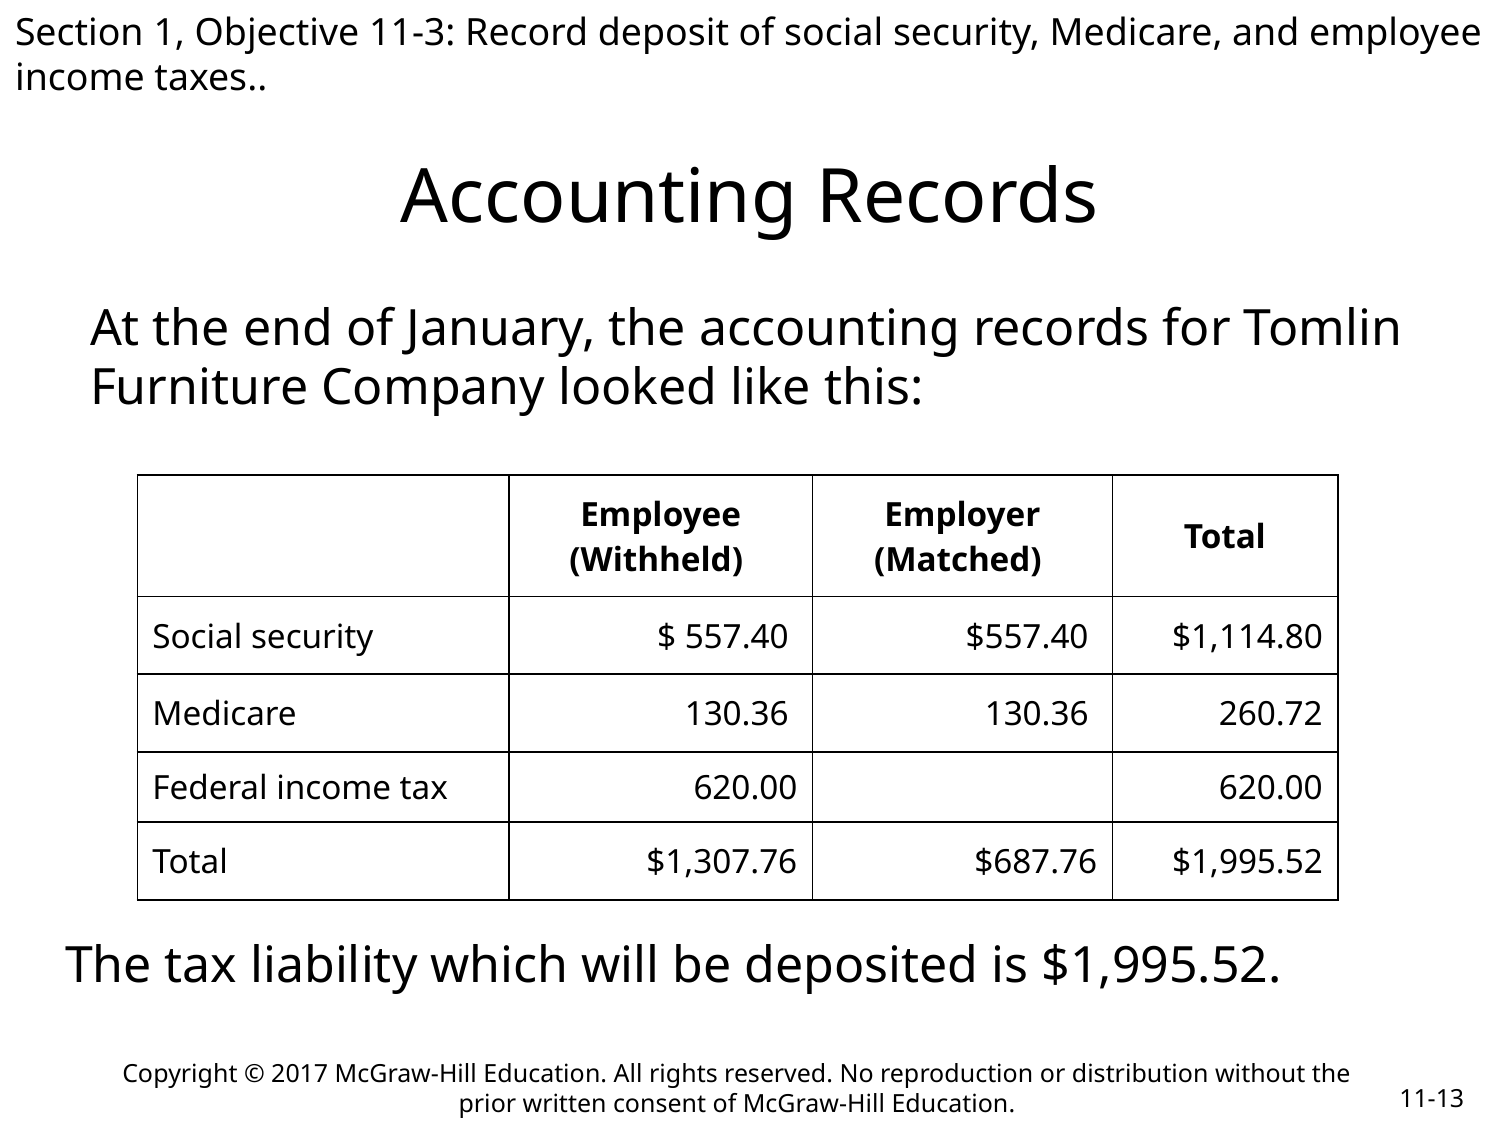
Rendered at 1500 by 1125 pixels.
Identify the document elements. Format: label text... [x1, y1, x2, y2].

list Section 1, Objective 11-3: Record deposit of social security, Medicare, and employee income taxes.. [0, 0, 1500, 125]
table_cell 130.36 [510, 675, 812, 751]
table_header Employer (Matched) [813, 476, 1112, 596]
list At the end of January, the accounting records for Tomlin Furniture Company looked like this: [75, 287, 1463, 438]
table_cell 130.36 [813, 675, 1112, 751]
table_cell 620.00 [510, 753, 812, 821]
table_cell Social security [138, 597, 508, 673]
table_header Employee (Withheld) [510, 476, 812, 596]
table_cell $1,995.52 [1113, 823, 1337, 899]
table_cell $557.40 [813, 597, 1112, 673]
table_cell $1,307.76 [510, 823, 812, 899]
table_cell Medicare [138, 675, 508, 751]
table_cell 260.72 [1113, 675, 1337, 751]
table_cell [813, 753, 1112, 821]
table_cell Federal income tax [138, 753, 508, 821]
table_cell $1,114.80 [1113, 597, 1337, 673]
title Accounting Records [75, 121, 1425, 263]
table_header [138, 476, 508, 596]
table_cell $687.76 [813, 823, 1112, 899]
table_cell Total [138, 823, 508, 899]
table_cell $ 557.40 [510, 597, 812, 673]
table_cell 620.00 [1113, 753, 1337, 821]
table_header Total [1113, 476, 1337, 596]
list The tax liability which will be deposited is $1,995.52. [50, 924, 1463, 1013]
